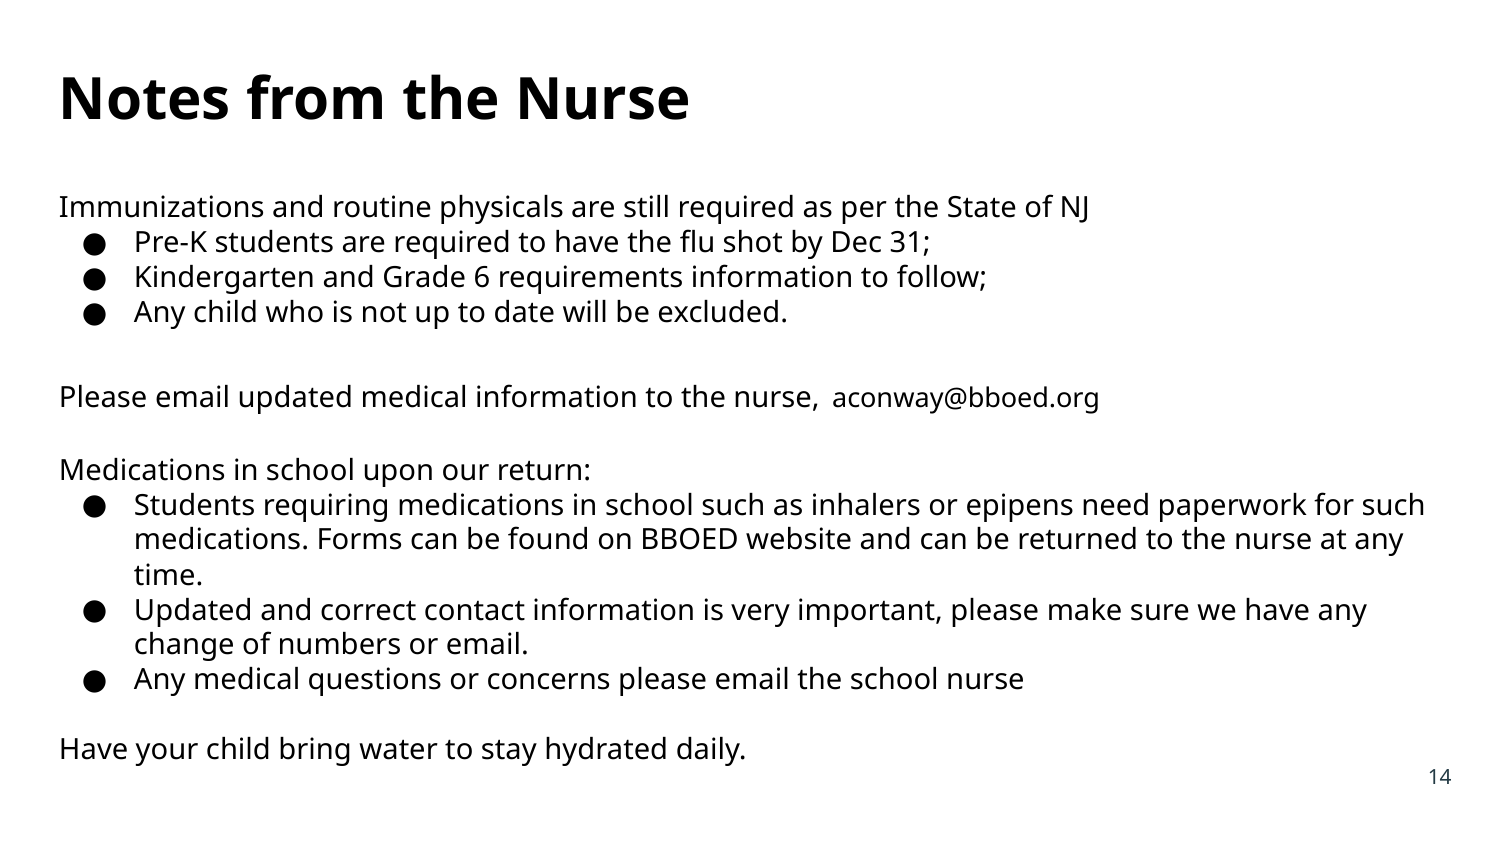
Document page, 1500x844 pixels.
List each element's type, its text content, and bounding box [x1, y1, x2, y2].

text_box Notes from the Nurse Immunizations and routine physicals are still required as per the State of NJ Pre-K students are required to have the flu shot by Dec 31; Kindergarten and Grade 6 requirements information to follow; Any child who is not up to date will be excluded. Please email updated medical information to the nurse, aconway@bboed.org Medications in school upon our return: Students requiring medications in school such as inhalers or epipens need paperwork for such medications. Forms can be found on BBOED website and can be returned to the nurse at any time. Updated and correct contact information is very important, please make sure we have any change of numbers or email. Any medical questions or concerns please email the school nurse Have your child bring water to stay hydrated daily. [44, 46, 1485, 816]
